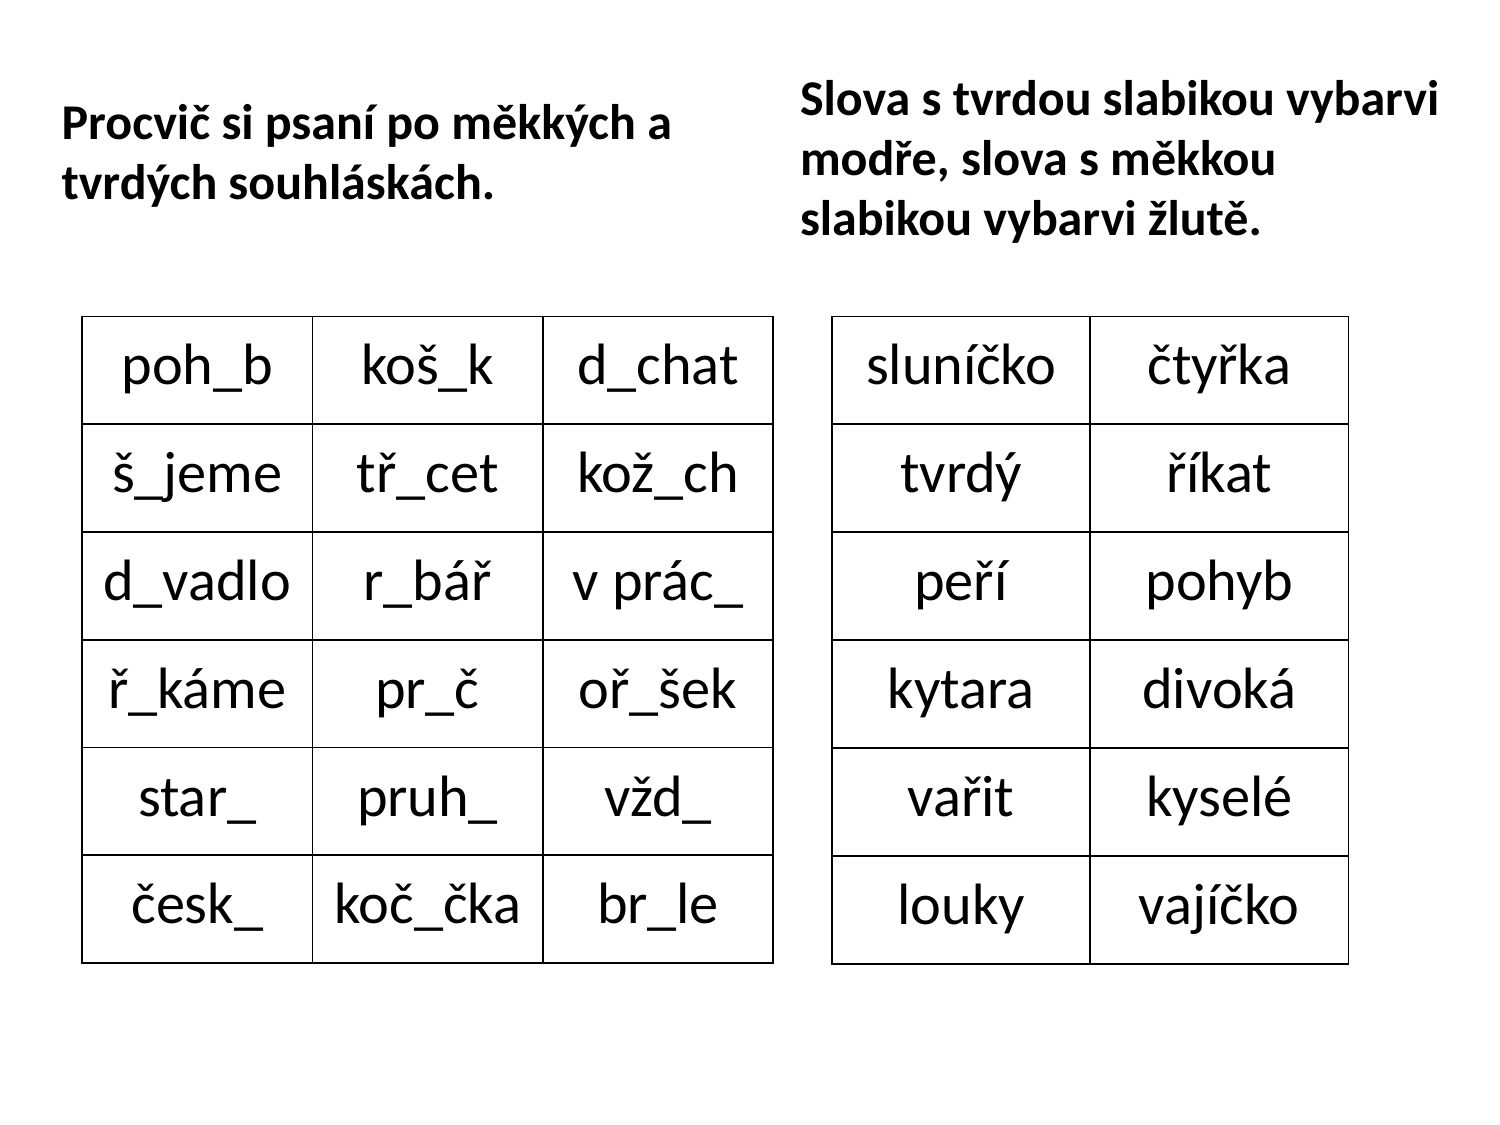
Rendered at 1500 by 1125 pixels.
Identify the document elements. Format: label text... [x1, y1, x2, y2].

table_cell tvrdý [833, 425, 1089, 531]
table_cell kyselé [1091, 749, 1348, 855]
table_cell pr_č [313, 641, 542, 747]
table_cell vajíčko [1091, 857, 1348, 963]
table_cell kož_ch [544, 425, 772, 531]
table_cell koč_čka [313, 856, 542, 962]
table_cell kytara [833, 641, 1089, 747]
table_cell pohyb [1091, 533, 1348, 639]
table_cell š_jeme [83, 425, 312, 531]
table_cell vařit [833, 749, 1089, 855]
text_box Procvič si psaní po měkkých a tvrdých souhláskách. [46, 81, 762, 217]
table_cell br_le [544, 856, 772, 962]
table_cell r_bář [313, 533, 542, 639]
table_cell oř_šek [544, 641, 772, 747]
table_cell říkat [1091, 425, 1348, 531]
table_cell pruh_ [313, 748, 542, 854]
table_cell divoká [1091, 641, 1348, 747]
table_header d_chat [544, 317, 772, 423]
table_cell star_ [83, 748, 312, 854]
table_header poh_b [83, 317, 312, 423]
table_cell louky [833, 857, 1089, 963]
table_cell vžd_ [544, 748, 772, 854]
table_cell d_vadlo [83, 533, 312, 639]
table_cell v prác_ [544, 533, 772, 639]
table_cell česk_ [83, 856, 312, 962]
table_header koš_k [313, 317, 542, 423]
table_header sluníčko [833, 317, 1089, 423]
table_header čtyřka [1091, 317, 1348, 423]
text_box Slova s tvrdou slabikou vybarvi modře, slova s měkkou slabikou vybarvi žlutě. [785, 58, 1465, 254]
table_cell peří [833, 533, 1089, 639]
table_cell ř_káme [83, 641, 312, 747]
table_cell tř_cet [313, 425, 542, 531]
